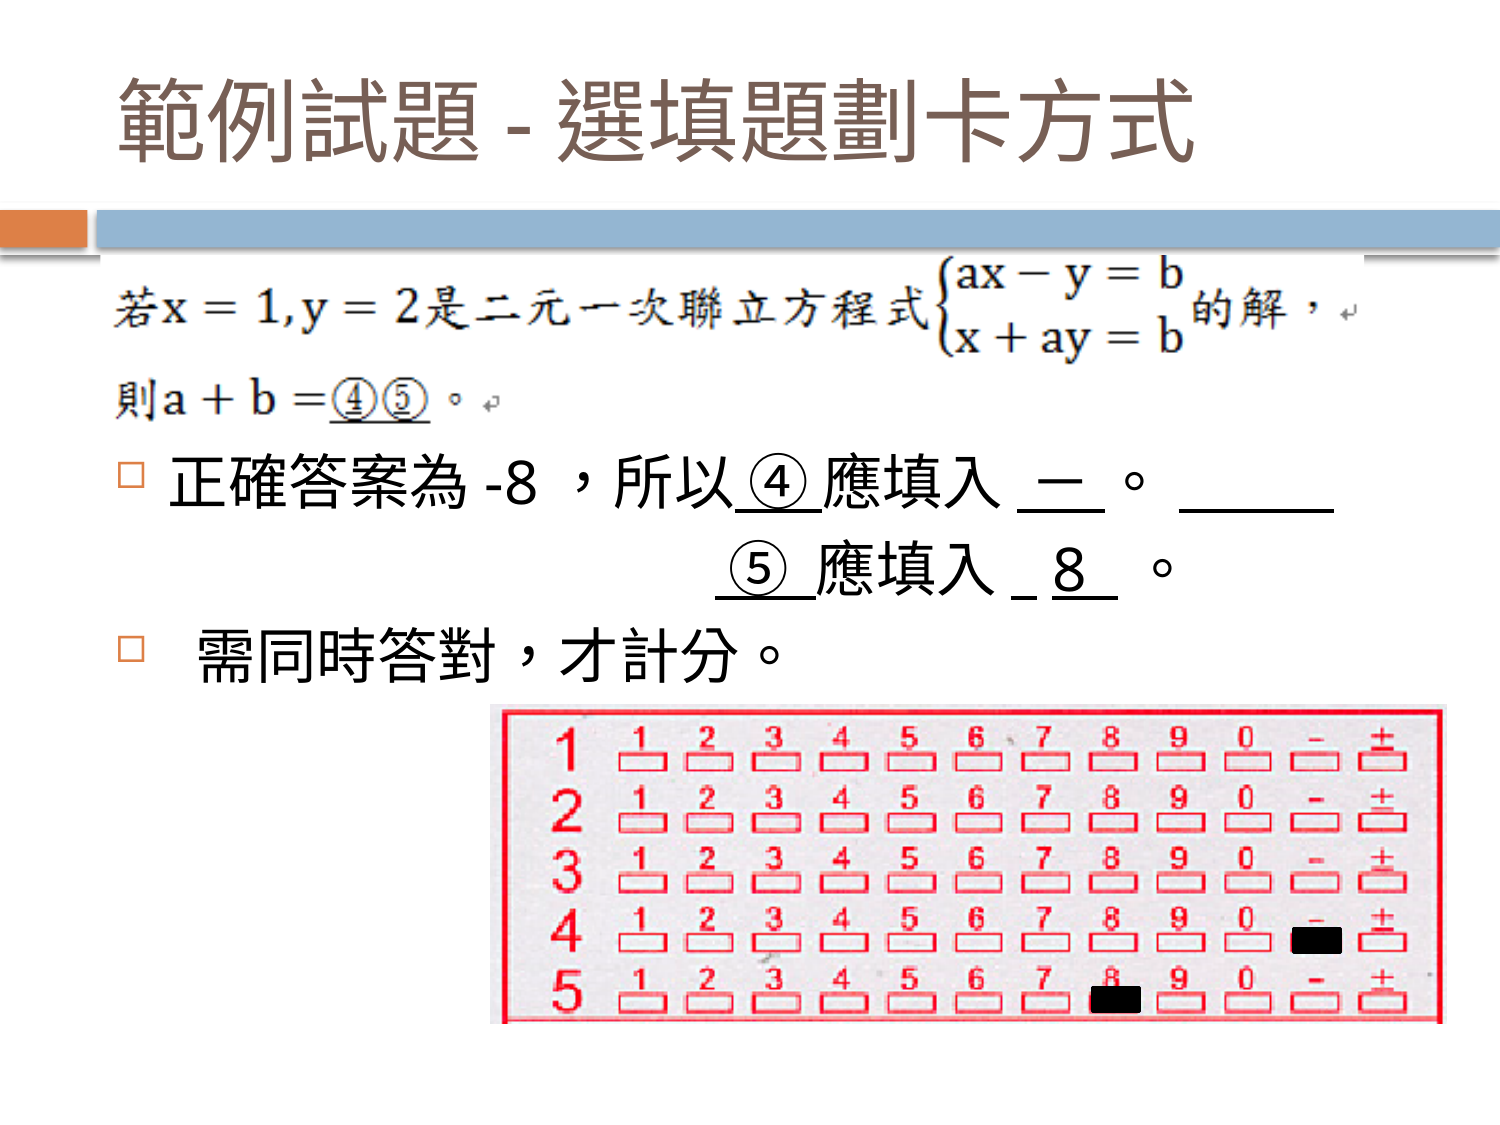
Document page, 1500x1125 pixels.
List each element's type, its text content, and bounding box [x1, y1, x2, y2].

title 範例試題-選填題劃卡方式 [100, 37, 1438, 200]
list 正確答案為-8，所以 ④ 應填入 － 。 ⑤ 應填入 8 。 需同時答對，才計分。 [100, 262, 1438, 1000]
picture [489, 703, 1448, 1024]
picture [99, 254, 1365, 469]
